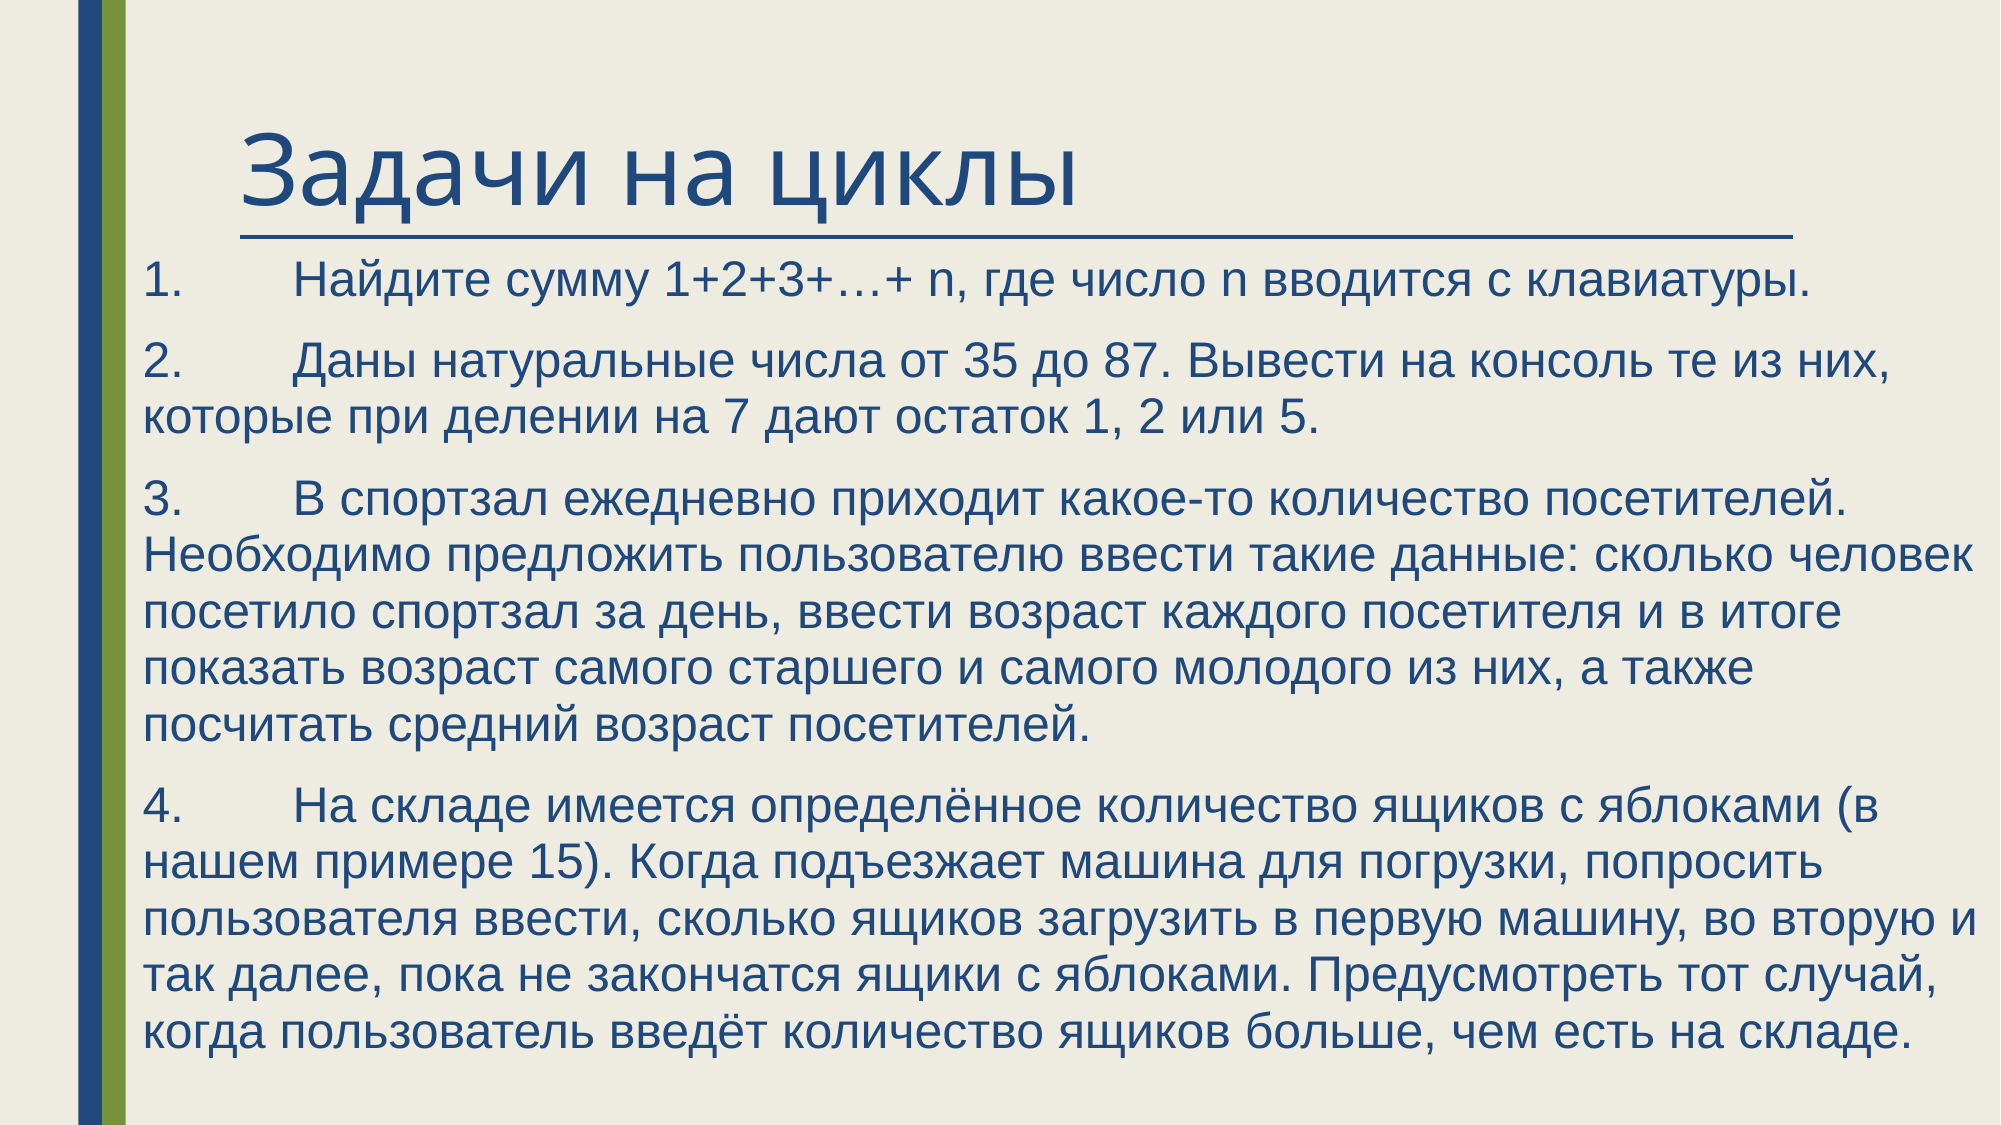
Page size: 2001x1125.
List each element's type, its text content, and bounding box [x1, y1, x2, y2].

list 1. Найдите сумму 1+2+3+…+ n, где число n вводится с клавиатуры. 2. Даны натуральные числа от 35 до 87. Вывести на консоль те из них, которые при делении на 7 дают остаток 1, 2 или 5. 3. В спортзал ежедневно приходит какое-то количество посетителей. Необходимо предложить пользователю ввести такие данные: сколько человек посетило спортзал за день, ввести возраст каждого посетителя и в итоге показать возраст самого старшего и самого молодого из них, а также посчитать средний возраст посетителей. 4. На складе имеется определённое количество ящиков с яблоками (в нашем примере 15). Когда подъезжает машина для погрузки, попросить пользователя ввести, сколько ящиков загрузить в первую машину, во вторую и так далее, пока не закончатся ящики с яблоками. Предусмотреть тот случай, когда пользователь введёт количество ящиков больше, чем есть на складе. [71, 243, 2000, 963]
title Задачи на циклы [225, 112, 1800, 231]
